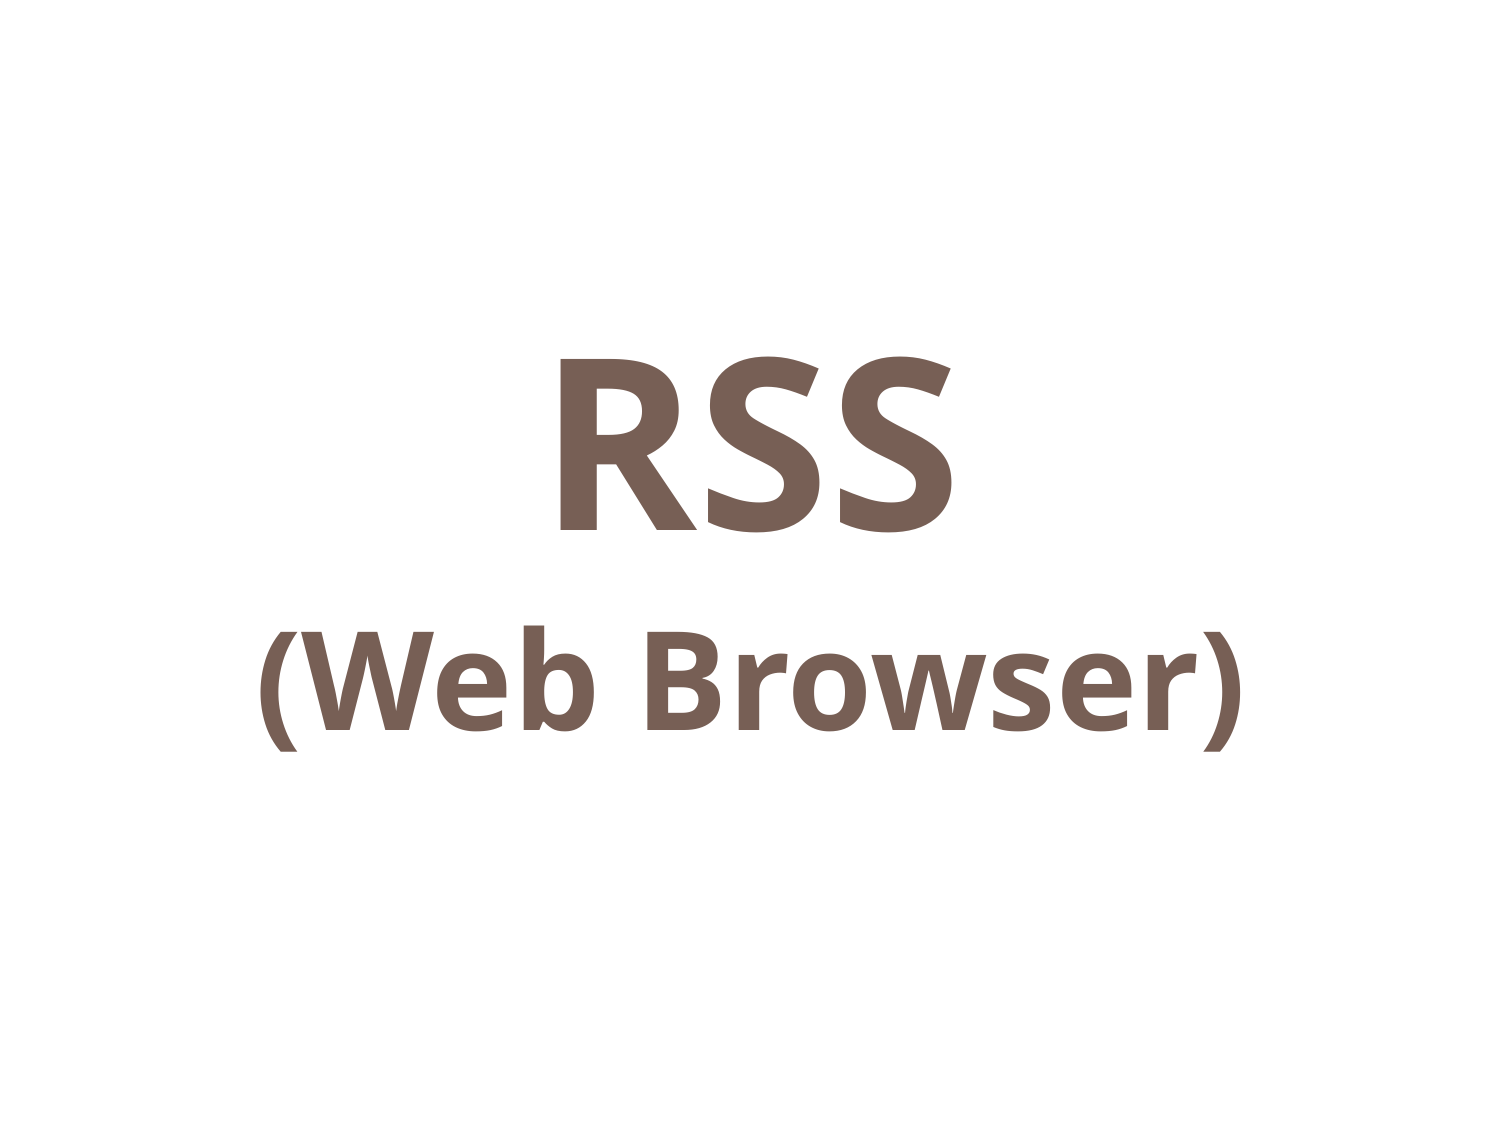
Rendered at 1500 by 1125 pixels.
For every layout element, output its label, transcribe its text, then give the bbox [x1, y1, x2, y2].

list RSS (Web Browser) [88, 196, 1414, 917]
